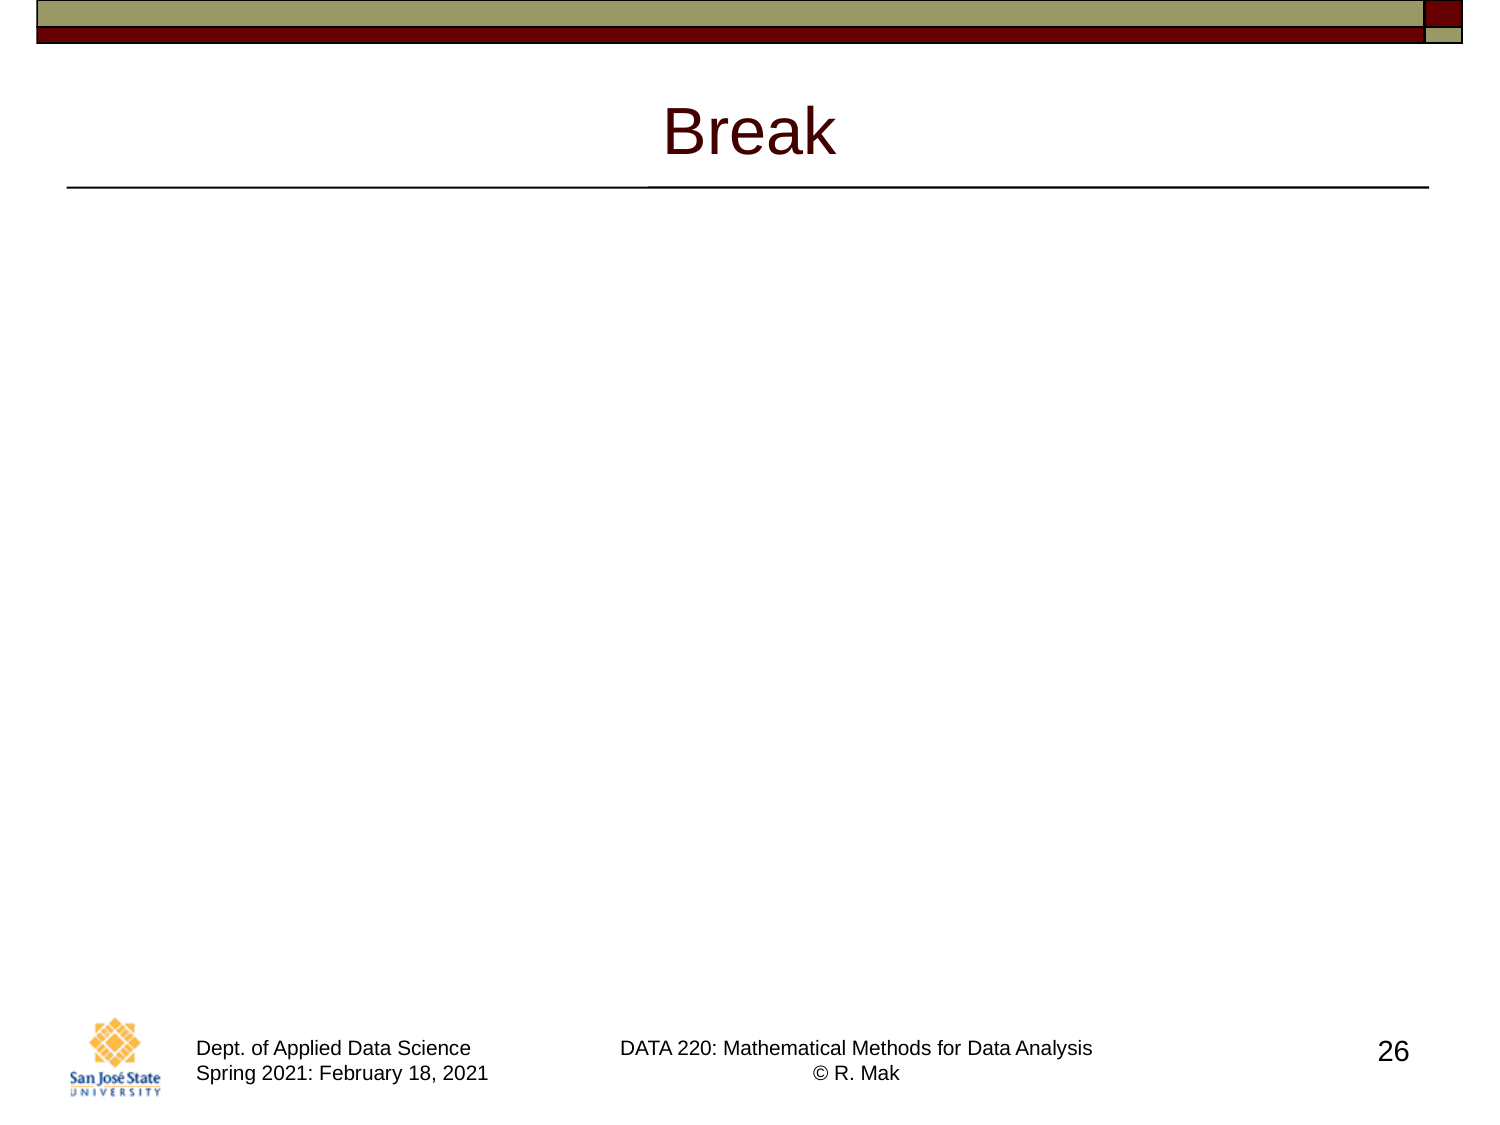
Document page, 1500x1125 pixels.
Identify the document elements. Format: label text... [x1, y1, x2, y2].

slide_number 26 [1305, 1025, 1425, 1100]
picture [60, 1012, 166, 1112]
title Break [75, 67, 1425, 175]
